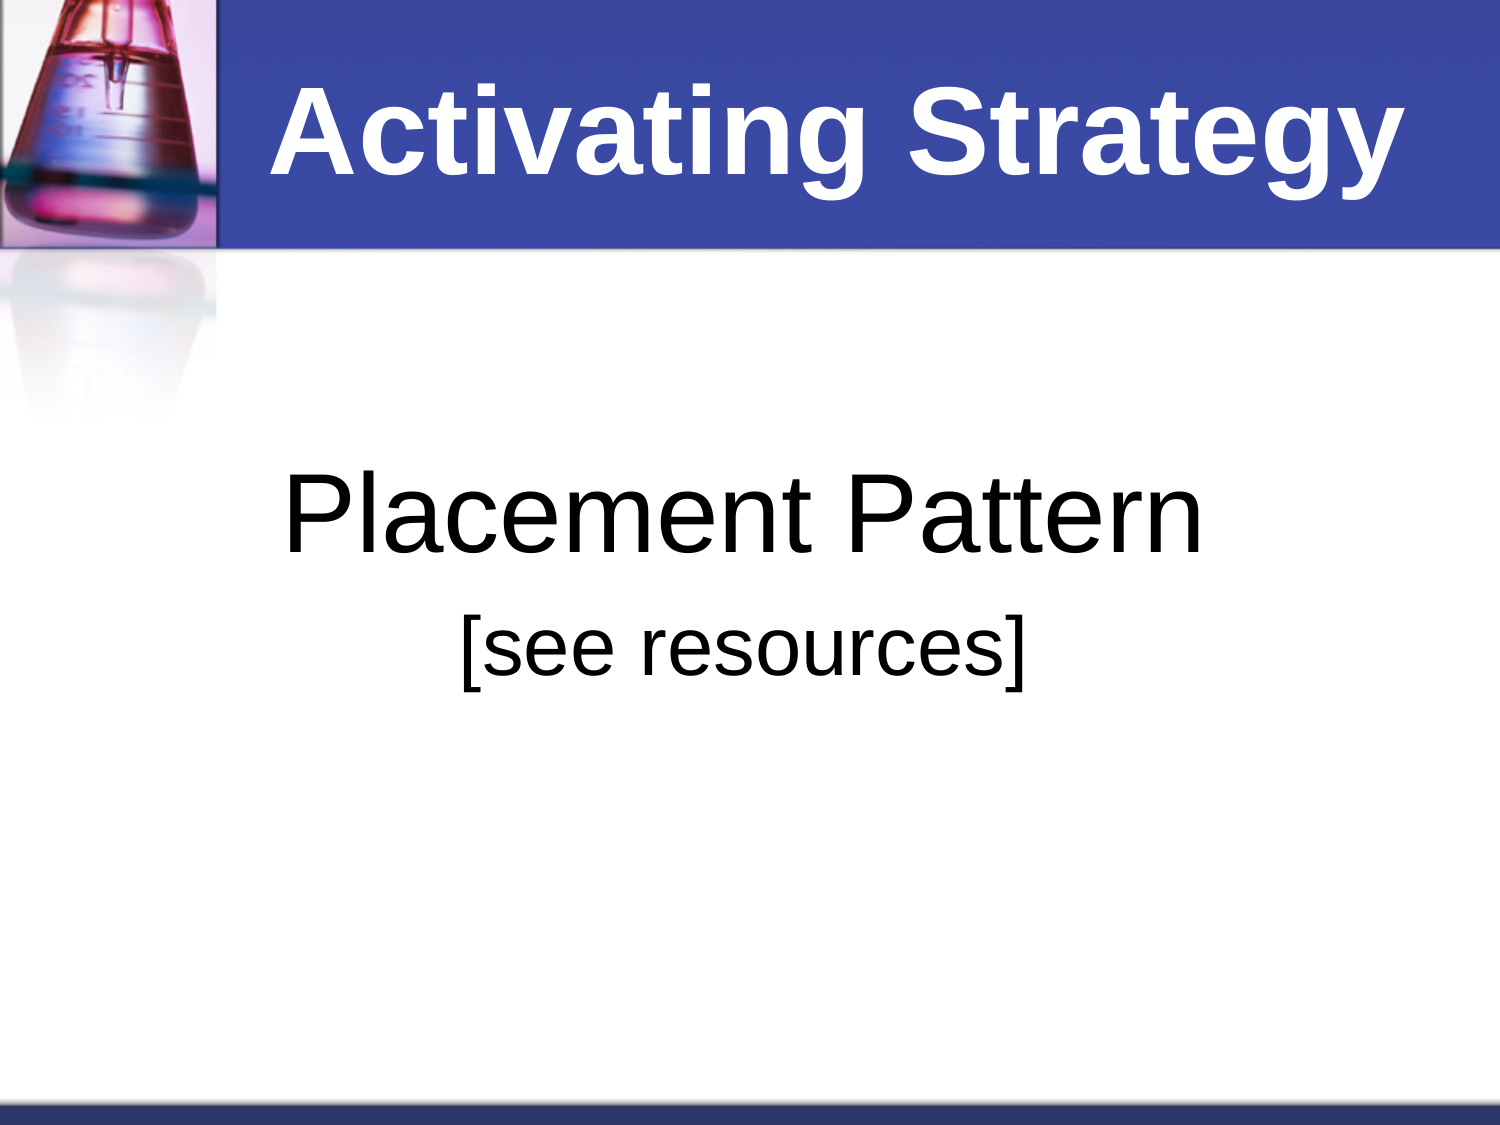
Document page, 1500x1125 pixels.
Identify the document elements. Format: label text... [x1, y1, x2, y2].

title Activating Strategy [225, 24, 1450, 225]
list Placement Pattern [see resources] [37, 275, 1450, 1075]
picture [0, 0, 1500, 1125]
